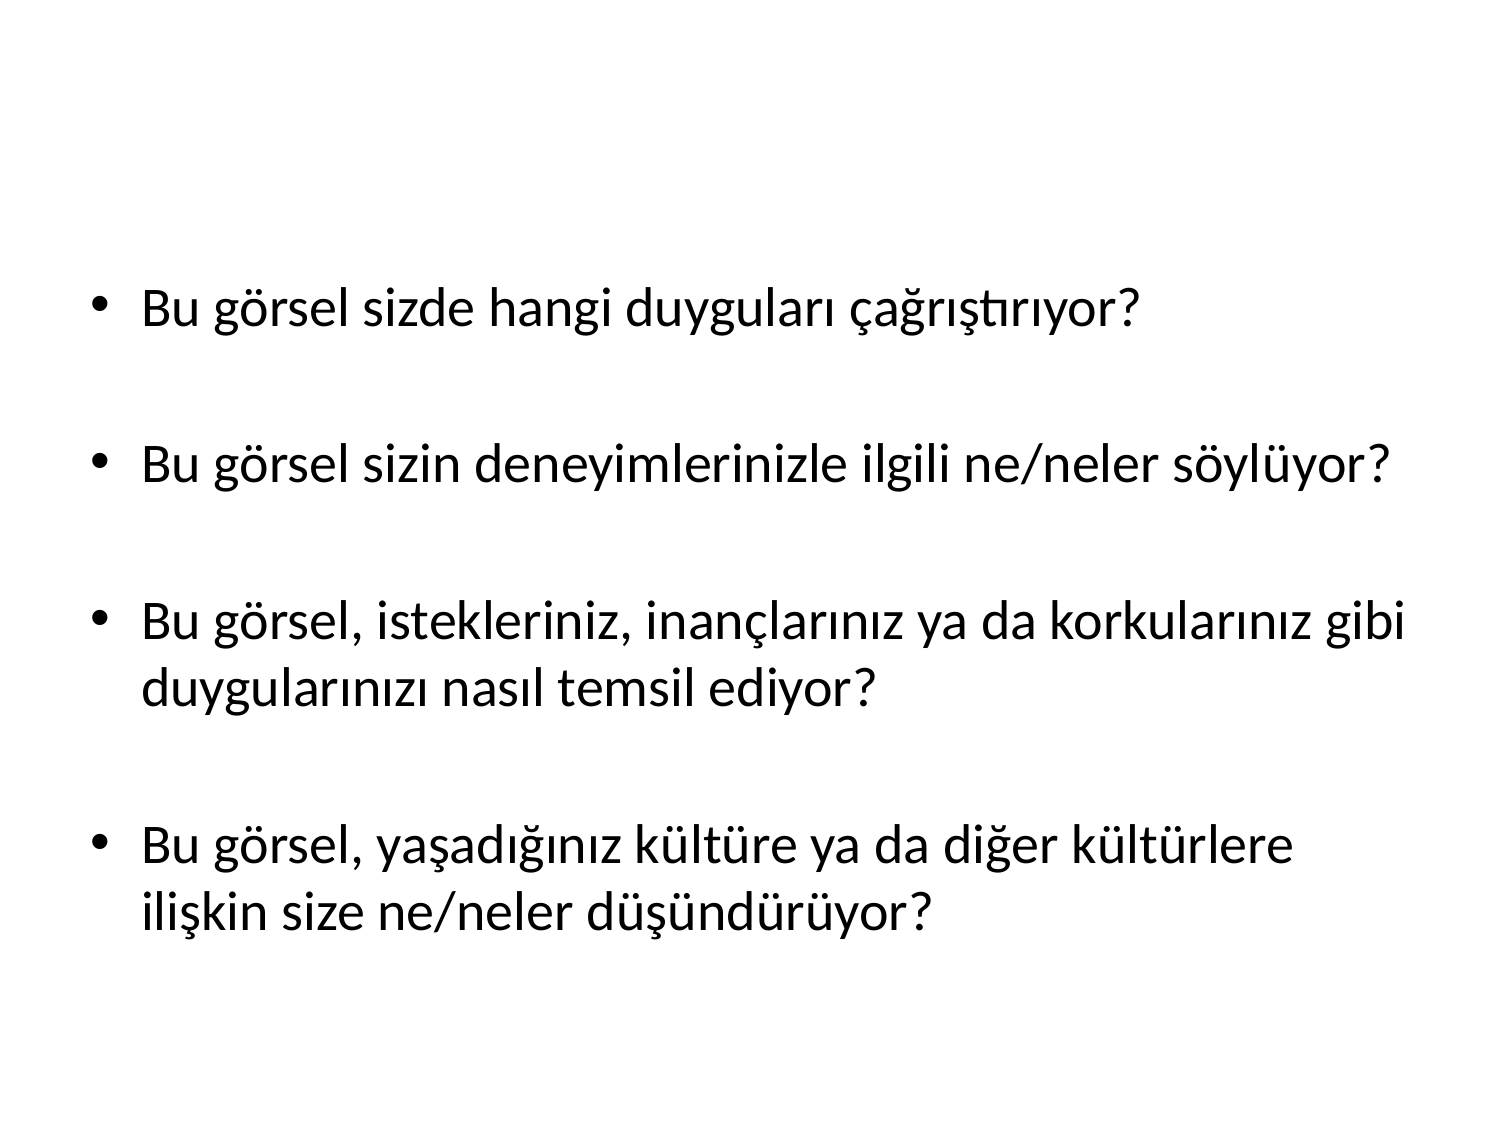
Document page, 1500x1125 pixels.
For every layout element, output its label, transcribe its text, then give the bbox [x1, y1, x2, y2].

list Bu görsel sizde hangi duyguları çağrıştırıyor? Bu görsel sizin deneyimlerinizle ilgili ne/neler söylüyor? Bu görsel, istekleriniz, inançlarınız ya da korkularınız gibi duygularınızı nasıl temsil ediyor? Bu görsel, yaşadığınız kültüre ya da diğer kültürlere ilişkin size ne/neler düşündürüyor? [75, 262, 1425, 1005]
